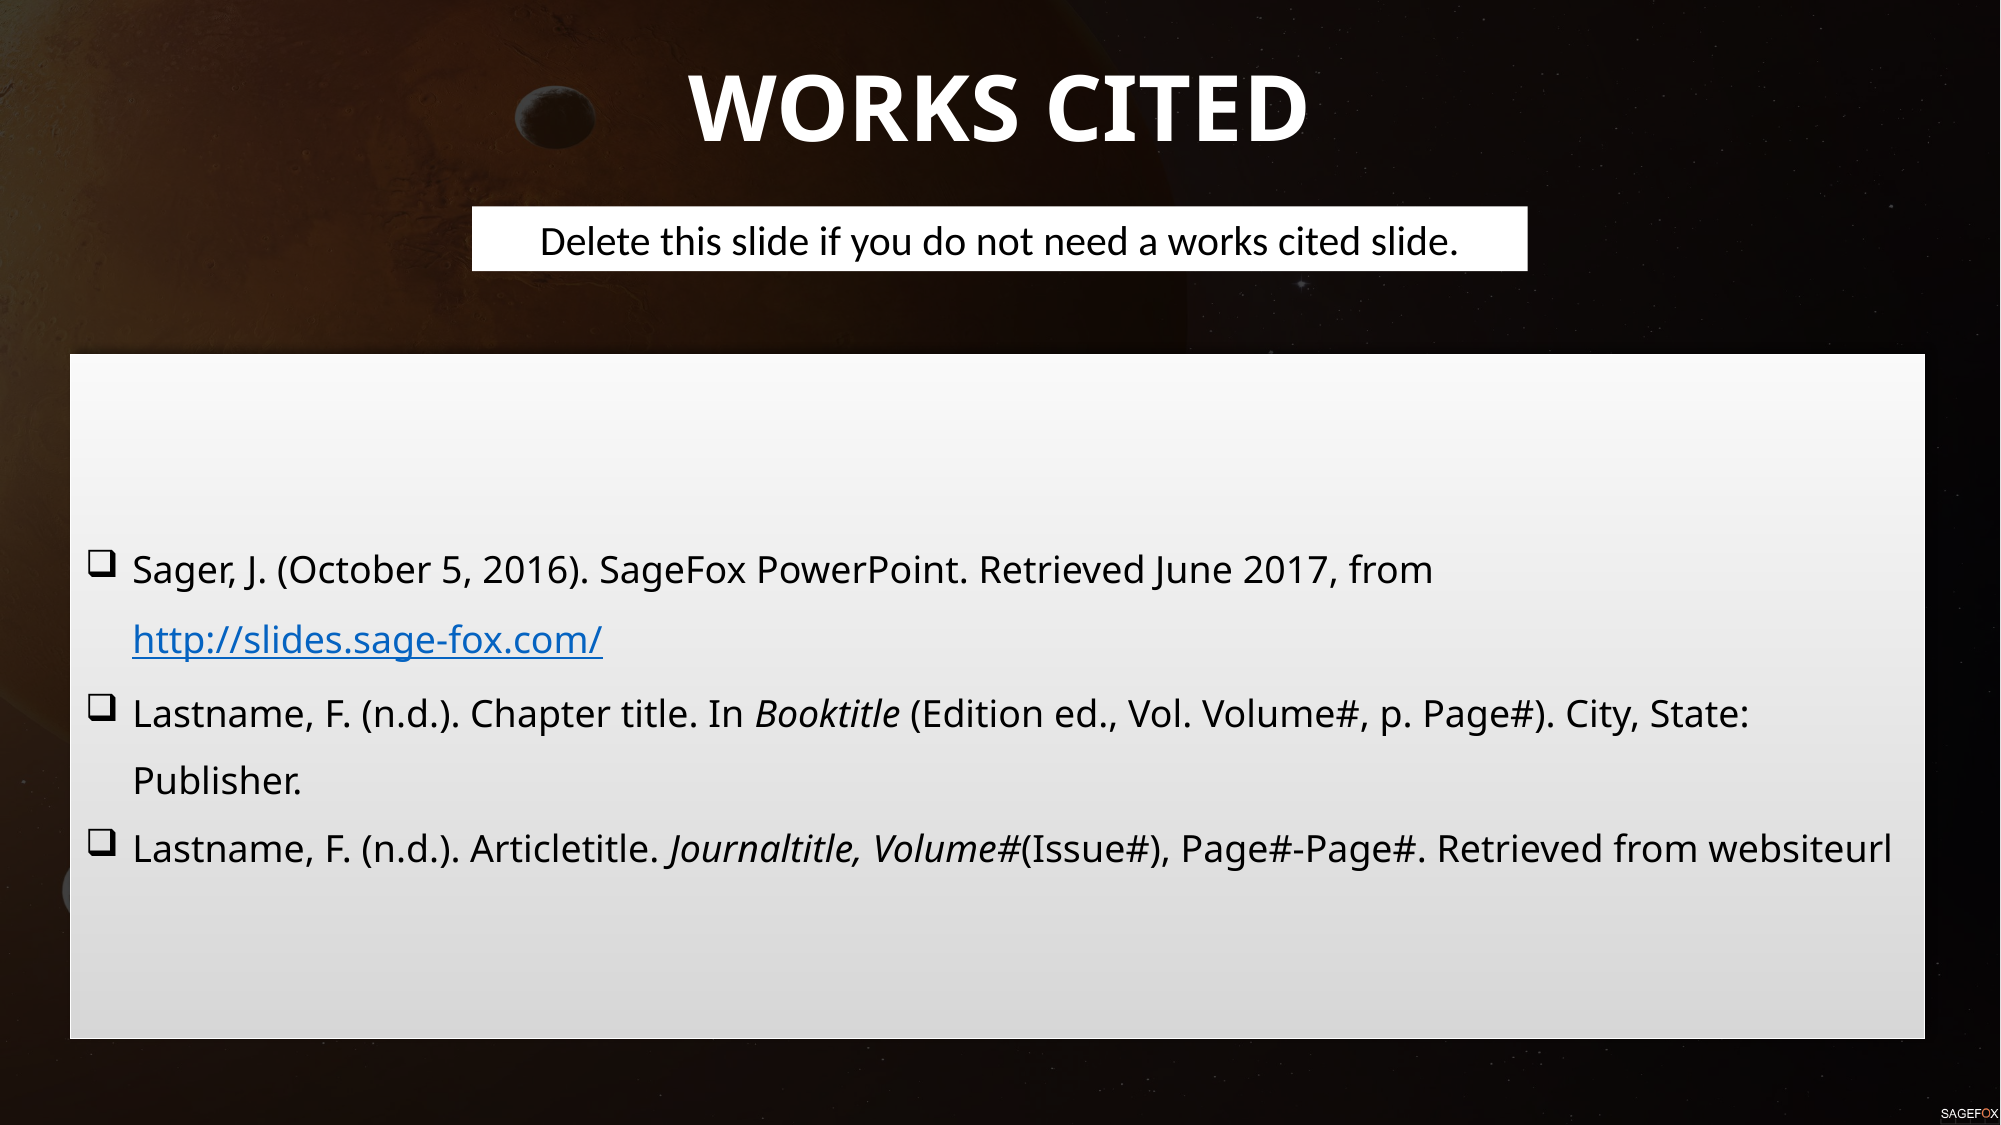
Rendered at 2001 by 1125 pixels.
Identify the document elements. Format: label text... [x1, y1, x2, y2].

text_box Delete this slide if you do not need a works cited slide. [472, 206, 1528, 272]
text_box WORKS CITED [548, 42, 1452, 167]
text_box Sager, J. (October 5, 2016). SageFox PowerPoint. Retrieved June 2017, from http://slides.sage-fox.com/ Lastname, F. (n.d.). Chapter title. In Booktitle (Edition ed., Vol. Volume#, p. Page#). City, State: Publisher. Lastname, F. (n.d.). Articletitle. Journaltitle, Volume#(Issue#), Page#-Page#. Retrieved from websiteurl [70, 354, 1925, 1039]
picture [0, 0, 2001, 1125]
